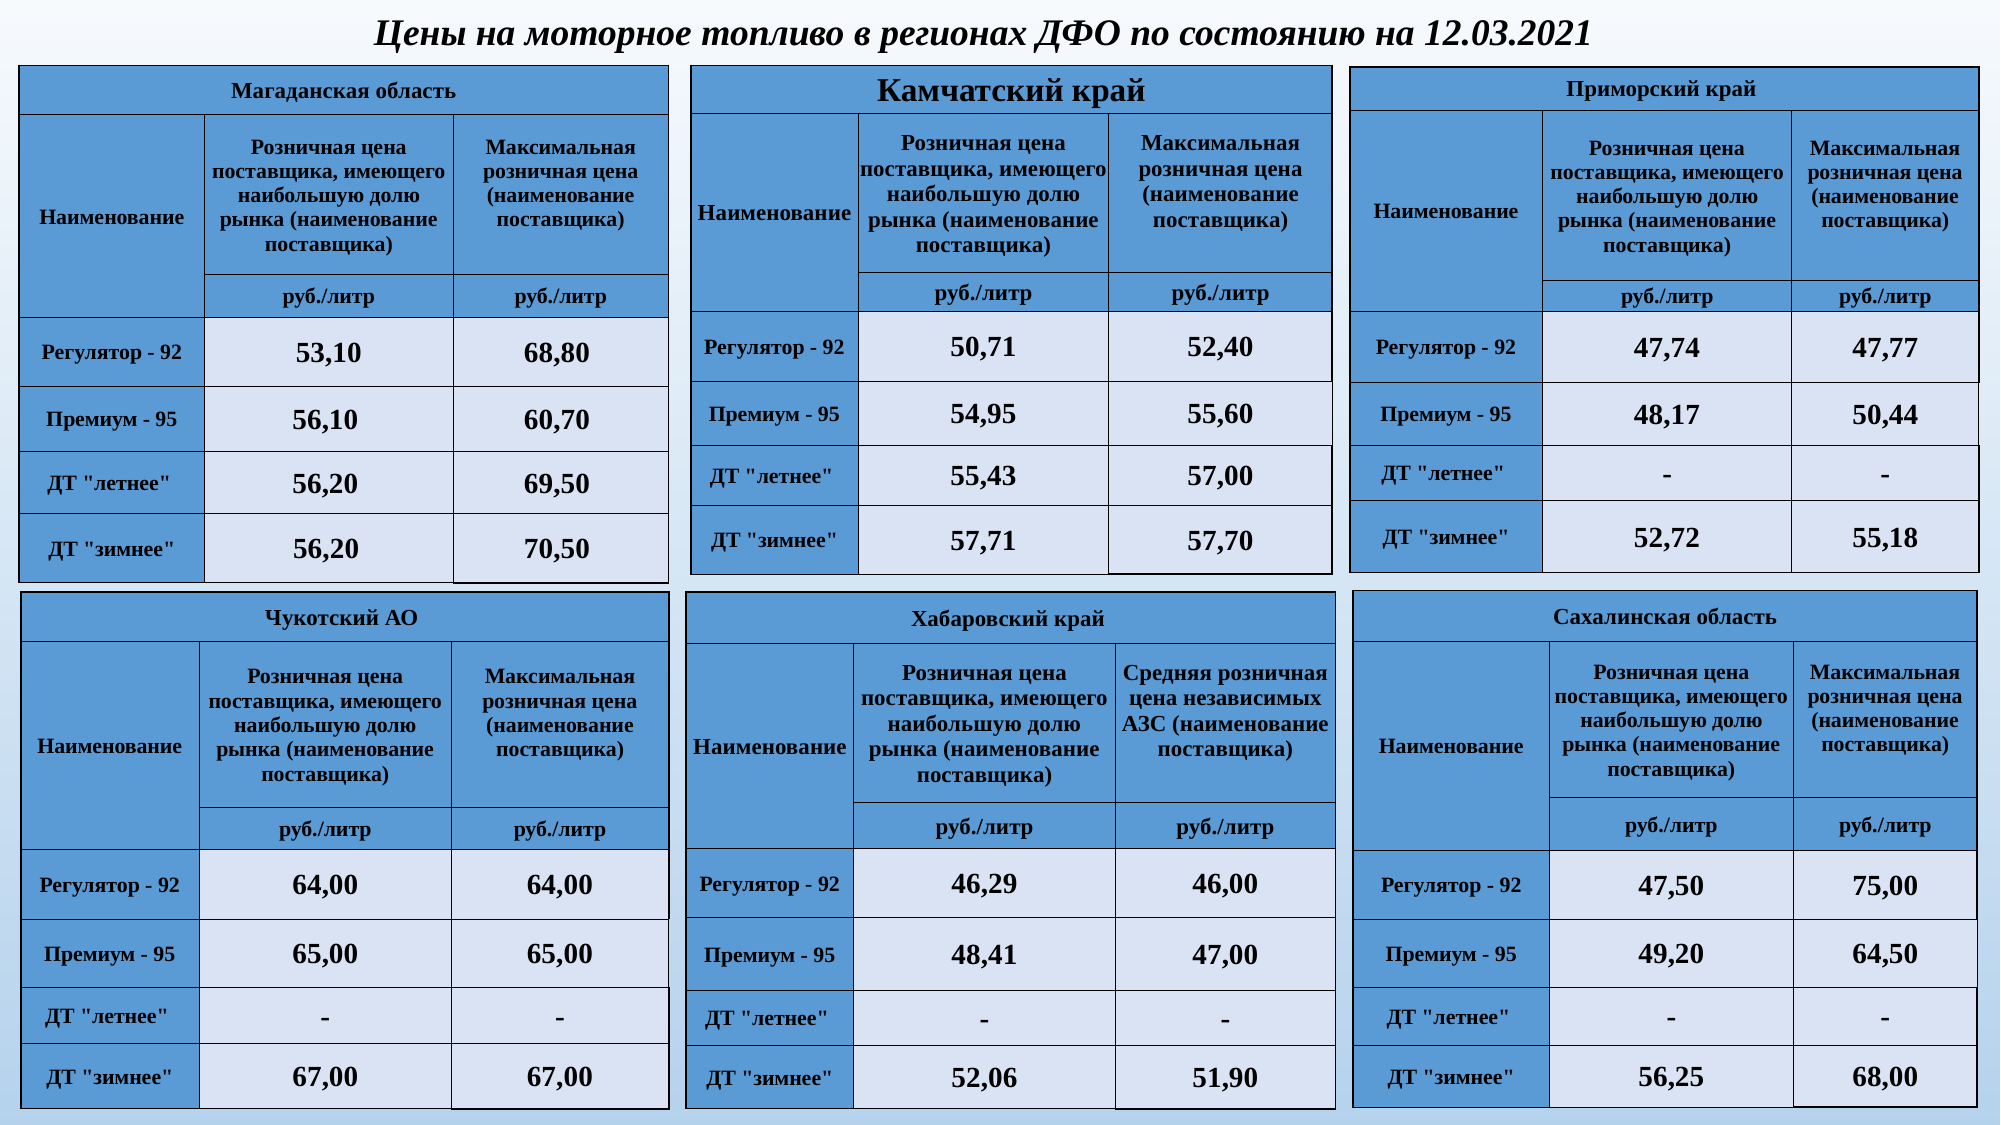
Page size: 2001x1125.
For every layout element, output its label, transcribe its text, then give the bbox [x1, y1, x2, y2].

table_cell 52,72 [1543, 501, 1791, 572]
table_cell Регулятор - 92 [22, 850, 199, 919]
table_cell 52,40 [1109, 312, 1331, 381]
table_cell 68,00 [1794, 1046, 1976, 1106]
table_cell 47,77 [1792, 312, 1978, 382]
table_cell Розничная цена поставщика, имеющего наибольшую долю рынка (наименование поставщика) [205, 115, 453, 274]
title [137, 59, 1863, 245]
table_cell 47,74 [1543, 312, 1791, 382]
table_cell Премиум - 95 [1354, 920, 1549, 987]
table_cell 65,00 [200, 920, 451, 987]
table_cell руб./литр [454, 275, 668, 317]
table_cell ДТ "летнее" [1354, 988, 1549, 1045]
table_cell 67,00 [200, 1044, 451, 1108]
table_cell 64,00 [452, 850, 668, 919]
table_cell ДТ "летнее" [1351, 446, 1542, 500]
table_cell Средняя розничная цена независимых АЗС (наименование поставщика) [1116, 644, 1335, 802]
table_cell руб./литр [1116, 803, 1335, 848]
table_cell 47,50 [1550, 851, 1793, 919]
table_cell ДТ "зимнее" [1354, 1046, 1549, 1107]
table_cell Регулятор - 92 [687, 849, 853, 917]
table_cell 50,71 [859, 312, 1108, 381]
table_cell Регулятор - 92 [1351, 312, 1542, 382]
table_cell руб./литр [1550, 798, 1793, 850]
table_cell Наименование [687, 644, 853, 848]
table_cell 52,06 [854, 1046, 1115, 1108]
table_cell 54,95 [859, 382, 1108, 445]
table_cell - [854, 991, 1115, 1045]
table_cell 56,20 [205, 514, 453, 582]
table_cell 67,00 [452, 1044, 668, 1108]
table_header Приморский край [1351, 68, 1978, 110]
table_cell - [1794, 988, 1976, 1045]
table_cell Наименование [20, 115, 204, 317]
table_cell ДТ "летнее" [20, 452, 204, 513]
table_cell Премиум - 95 [687, 918, 853, 990]
table_cell Наименование [1354, 642, 1549, 850]
table_cell Регулятор - 92 [20, 318, 204, 386]
table_cell 55,60 [1109, 382, 1332, 445]
table_cell - [1543, 446, 1791, 500]
table_cell 55,43 [859, 446, 1108, 505]
table_cell руб./литр [1794, 798, 1976, 850]
table_cell ДТ "зимнее" [687, 1046, 853, 1108]
table_cell ДТ "летнее" [22, 988, 199, 1043]
table_cell 56,10 [205, 387, 453, 451]
table_header Камчатский край [692, 66, 1331, 113]
table_cell Наименование [1351, 111, 1542, 311]
table_cell - [1792, 446, 1978, 500]
table_cell 64,50 [1794, 920, 1977, 987]
table_cell Розничная цена поставщика, имеющего наибольшую долю рынка (наименование поставщика) [1543, 111, 1791, 280]
table_cell Регулятор - 92 [1354, 851, 1549, 919]
table_cell - [200, 988, 451, 1043]
table_cell 65,00 [452, 920, 668, 987]
table_cell Наименование [692, 114, 858, 311]
table_header Сахалинская область [1354, 591, 1976, 641]
table_cell 60,70 [454, 387, 668, 451]
table_cell 57,71 [859, 506, 1108, 574]
table_cell Розничная цена поставщика, имеющего наибольшую долю рынка (наименование поставщика) [200, 642, 451, 807]
table_cell Премиум - 95 [20, 387, 204, 451]
table_cell ДТ "летнее" [692, 446, 858, 505]
table_cell руб./литр [1109, 273, 1331, 311]
table_cell ДТ "летнее" [687, 991, 853, 1045]
text_box Цены на моторное топливо в регионах ДФО по состоянию на 12.03.2021 [177, 0, 1791, 61]
table_cell руб./литр [200, 808, 451, 849]
table_cell Премиум - 95 [692, 382, 858, 445]
table_cell 50,44 [1792, 383, 1978, 445]
table_cell Максимальная розничная цена (наименование поставщика) [1792, 111, 1978, 280]
table_cell - [1550, 988, 1793, 1045]
table_cell Максимальная розничная цена (наименование поставщика) [1794, 642, 1976, 797]
table_cell руб./литр [859, 273, 1108, 311]
table_cell 55,18 [1792, 501, 1978, 572]
table_header Чукотский АО [22, 593, 668, 641]
table_cell Максимальная розничная цена (наименование поставщика) [452, 642, 668, 807]
table_cell 47,00 [1116, 918, 1335, 990]
table_header Хабаровский край [687, 593, 1335, 643]
table_cell руб./литр [854, 803, 1115, 848]
table_cell 69,50 [454, 452, 668, 513]
table_cell Наименование [22, 642, 199, 849]
table_cell Максимальная розничная цена (наименование поставщика) [1109, 114, 1331, 272]
table_cell 46,29 [854, 849, 1115, 917]
table_cell 53,10 [205, 318, 453, 386]
table_cell - [452, 988, 668, 1043]
table_cell 49,20 [1550, 920, 1793, 987]
table_cell ДТ "зимнее" [1351, 501, 1542, 572]
table_cell ДТ "зимнее" [20, 514, 204, 582]
table_cell 56,20 [205, 452, 453, 513]
table_cell Максимальная розничная цена (наименование поставщика) [454, 115, 668, 274]
table_cell Премиум - 95 [1351, 383, 1542, 445]
table_cell Розничная цена поставщика, имеющего наибольшую долю рынка (наименование поставщика) [1550, 642, 1793, 797]
table_cell руб./литр [1543, 281, 1791, 311]
table_header Магаданская область [20, 66, 668, 114]
table_cell 51,90 [1116, 1046, 1335, 1108]
table_cell 57,70 [1109, 506, 1331, 573]
table_cell 75,00 [1794, 851, 1976, 919]
table_cell ДТ "зимнее" [22, 1044, 199, 1108]
table_cell Регулятор - 92 [692, 312, 858, 381]
table_cell 48,41 [854, 918, 1115, 990]
table_cell 70,50 [454, 514, 668, 582]
table_cell 64,00 [200, 850, 451, 919]
table_cell 57,00 [1109, 446, 1331, 505]
table_cell 56,25 [1550, 1046, 1793, 1107]
table_cell - [1116, 991, 1335, 1045]
table_cell руб./литр [452, 808, 668, 849]
table_cell руб./литр [1792, 281, 1978, 311]
table_cell Розничная цена поставщика, имеющего наибольшую долю рынка (наименование поставщика) [859, 114, 1108, 272]
table_cell Розничная цена поставщика, имеющего наибольшую долю рынка (наименование поставщика) [854, 644, 1115, 802]
table_cell ДТ "зимнее" [692, 506, 858, 574]
table_cell 68,80 [454, 318, 668, 386]
table_cell Премиум - 95 [22, 920, 199, 987]
table_cell 48,17 [1543, 383, 1791, 445]
table_cell руб./литр [205, 275, 453, 317]
table_cell 46,00 [1116, 849, 1335, 917]
